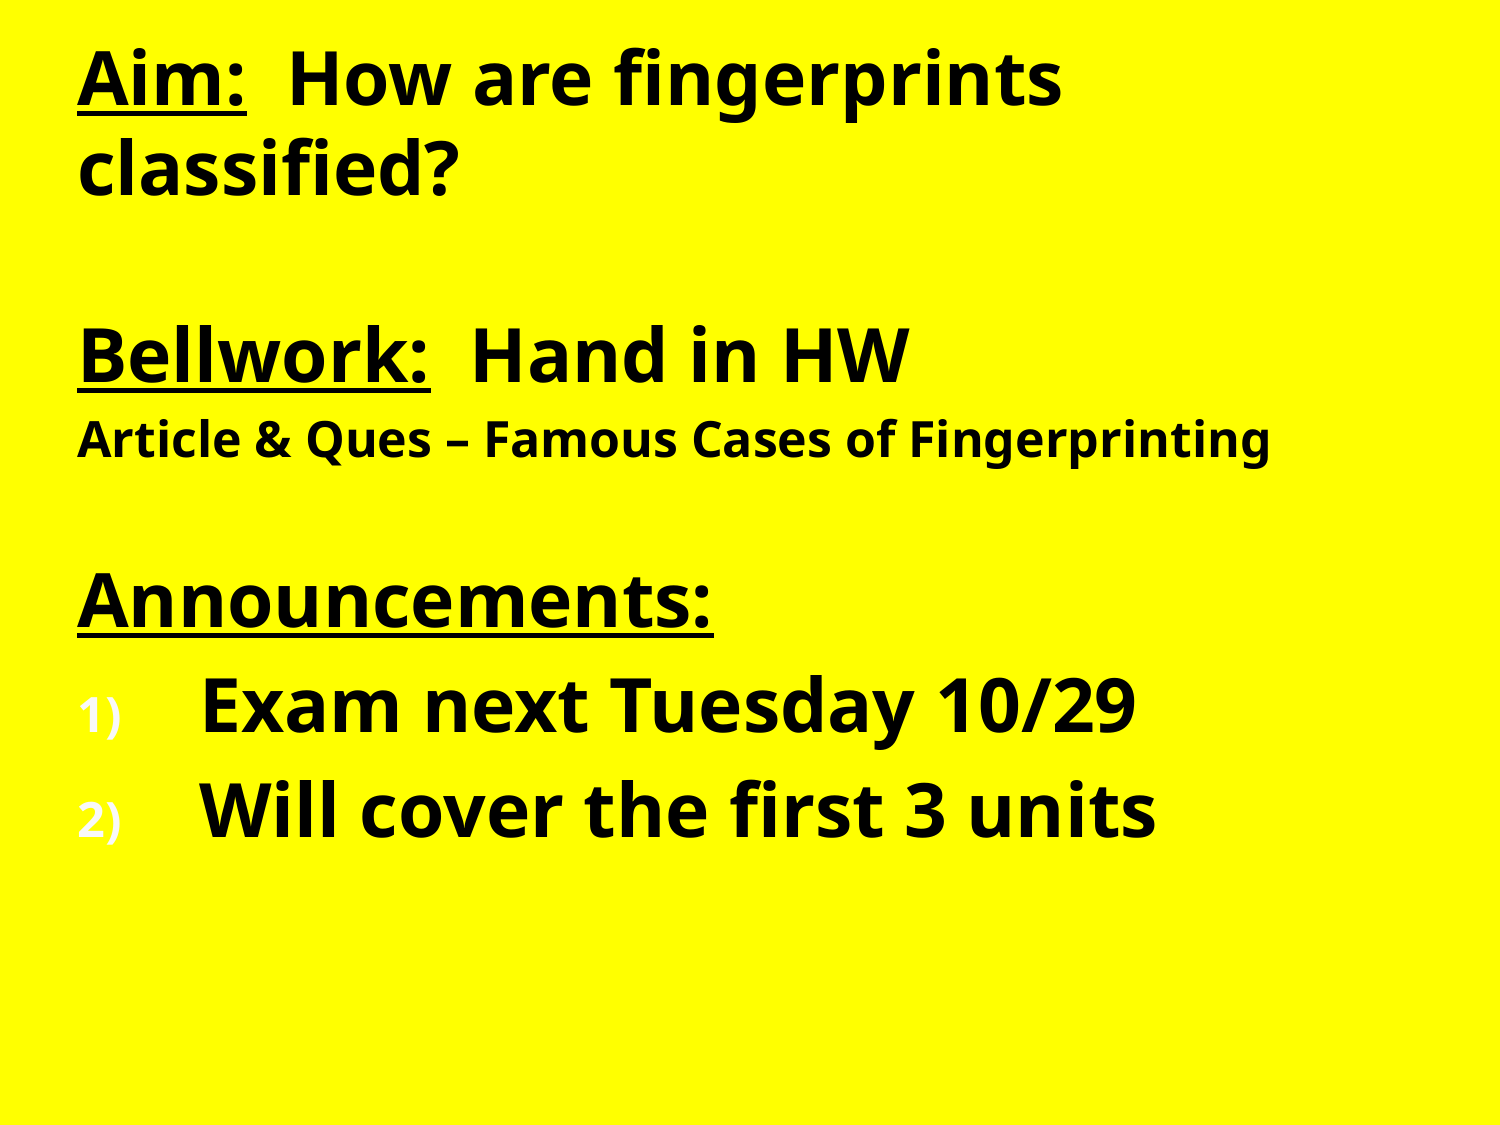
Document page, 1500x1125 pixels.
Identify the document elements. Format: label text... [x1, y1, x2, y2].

subtitle Aim: How are fingerprints classified? Bellwork: Hand in HW Article & Ques – Famous Cases of Fingerprinting Announcements: Exam next Tuesday 10/29 Will cover the first 3 units [62, 22, 1425, 1118]
